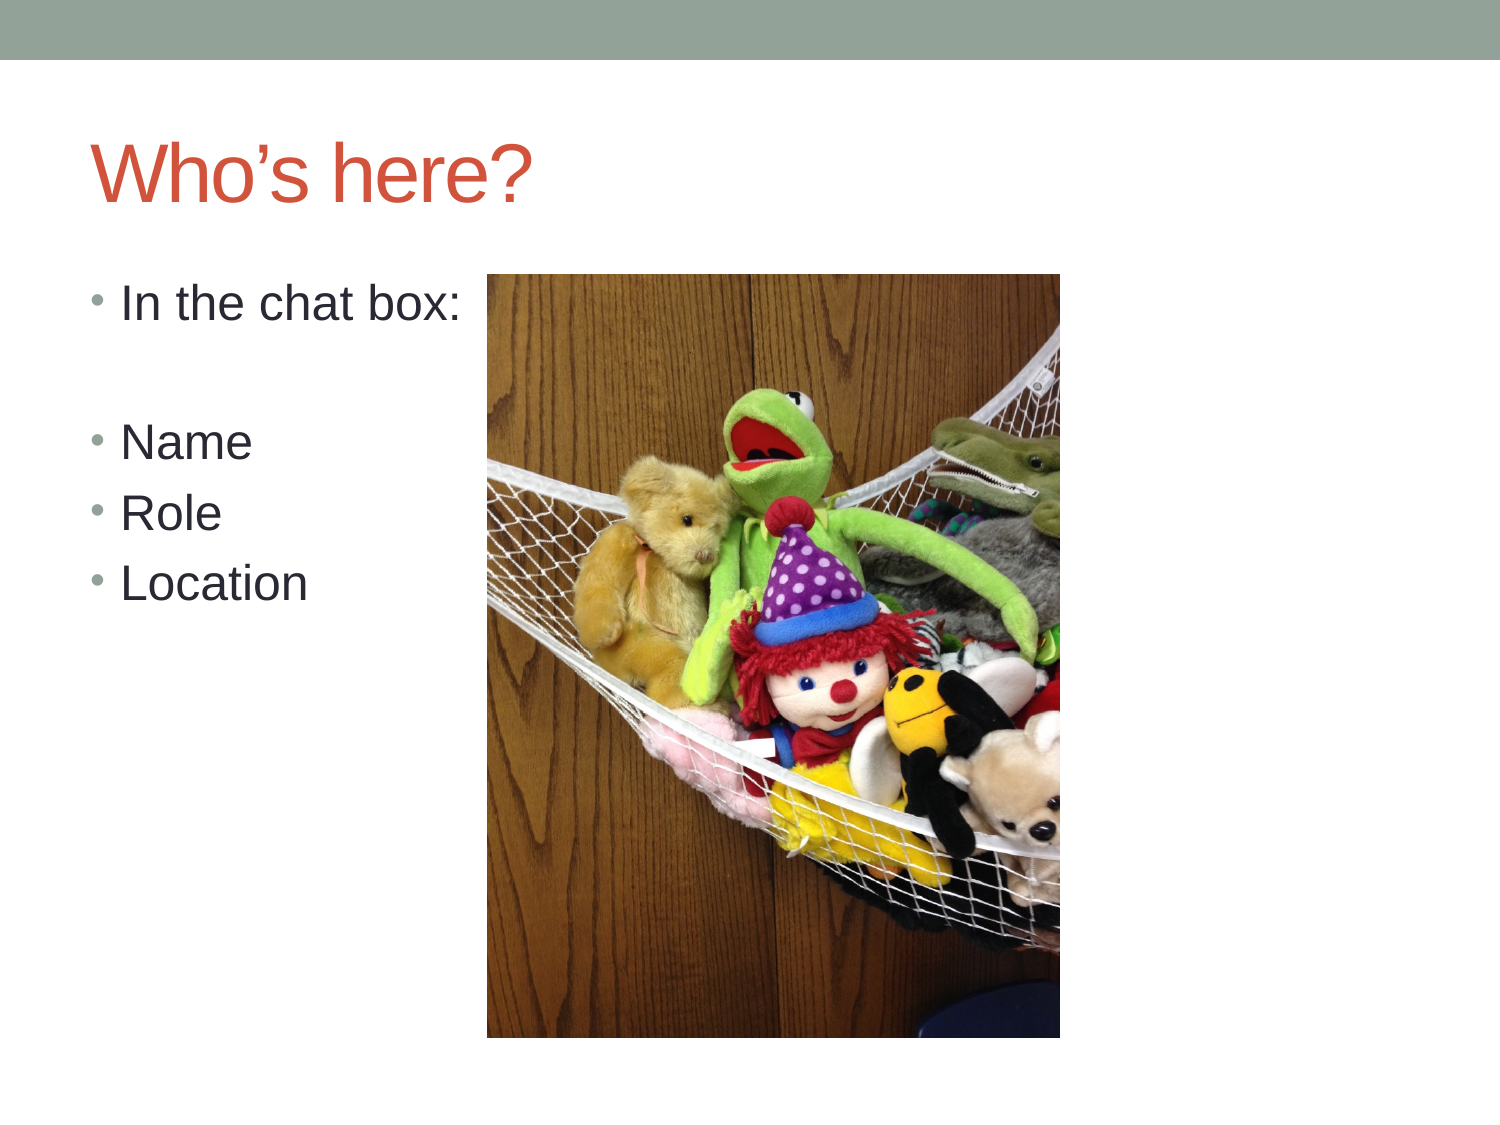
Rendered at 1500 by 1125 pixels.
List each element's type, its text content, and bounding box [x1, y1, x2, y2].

picture [487, 274, 1060, 1038]
list In the chat box: Name Role Location [75, 262, 1425, 1063]
title Who’s here? [75, 87, 1425, 250]
